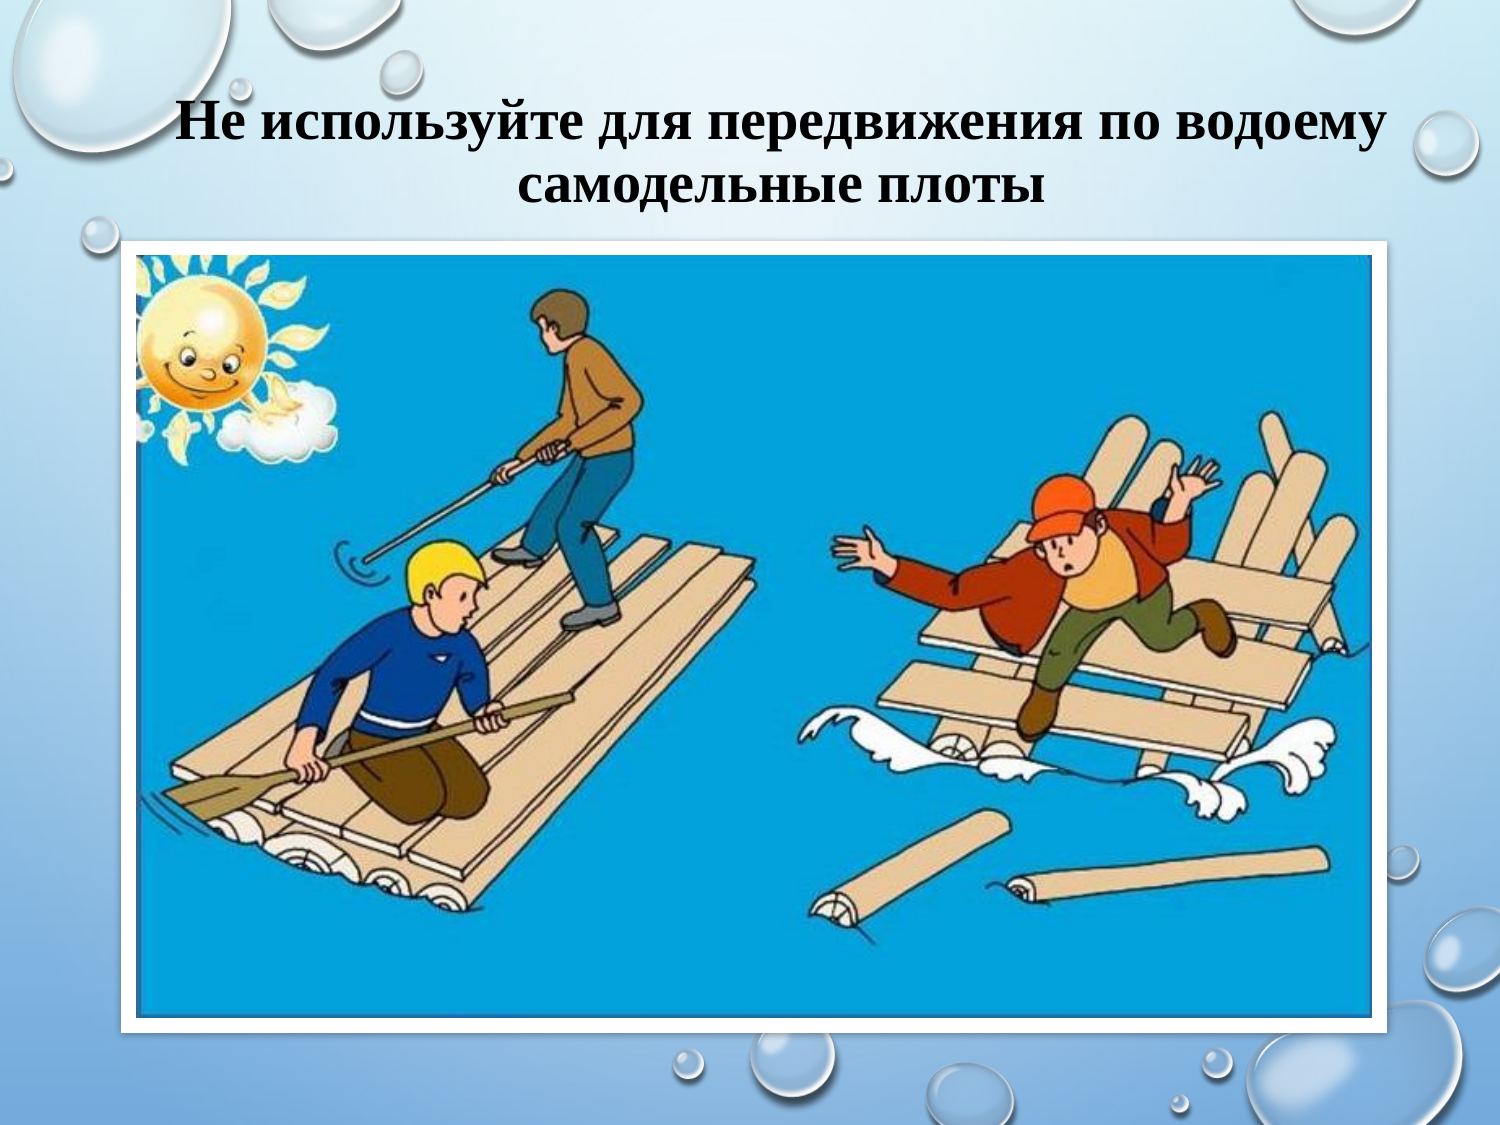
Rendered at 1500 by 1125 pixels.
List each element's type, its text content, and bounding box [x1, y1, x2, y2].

picture [0, 0, 1500, 1125]
title Не используйте для передвижения по водоему самодельные плоты [100, 113, 1463, 302]
